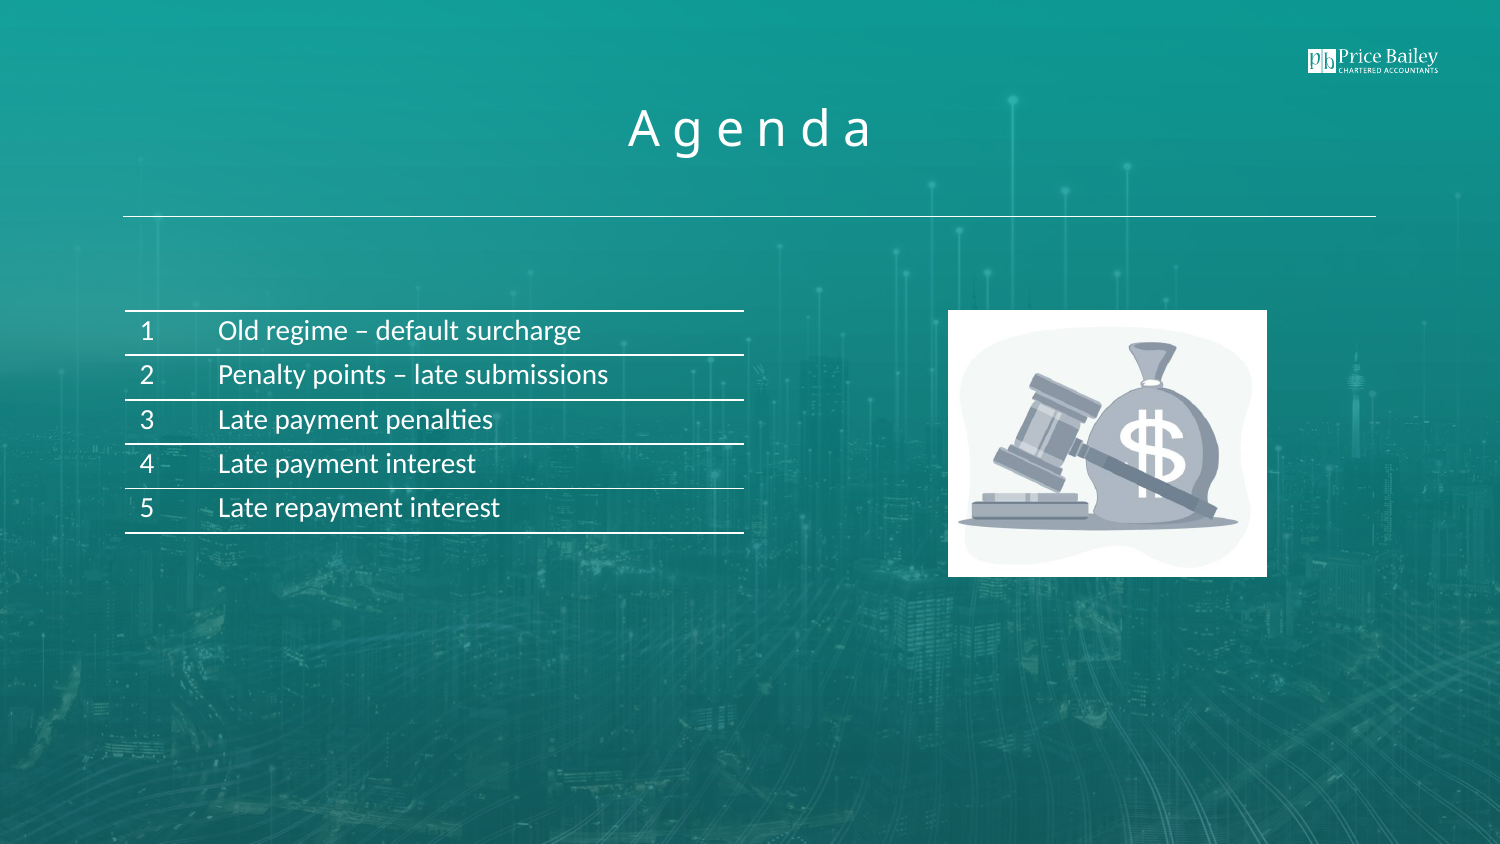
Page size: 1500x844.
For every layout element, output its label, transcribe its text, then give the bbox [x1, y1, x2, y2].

table_cell Late payment penalties [203, 401, 744, 443]
table_header Old regime – default surcharge [203, 312, 744, 354]
table_cell Penalty points – late submissions [203, 356, 744, 399]
table_header 1 [125, 312, 203, 354]
table_cell 3 [125, 401, 203, 443]
table_cell 5 [125, 489, 203, 532]
table_cell 2 [125, 356, 203, 399]
picture [948, 310, 1267, 577]
table_cell Late repayment interest [203, 489, 744, 532]
table_cell Late payment interest [203, 445, 744, 488]
table_cell 4 [125, 445, 203, 488]
